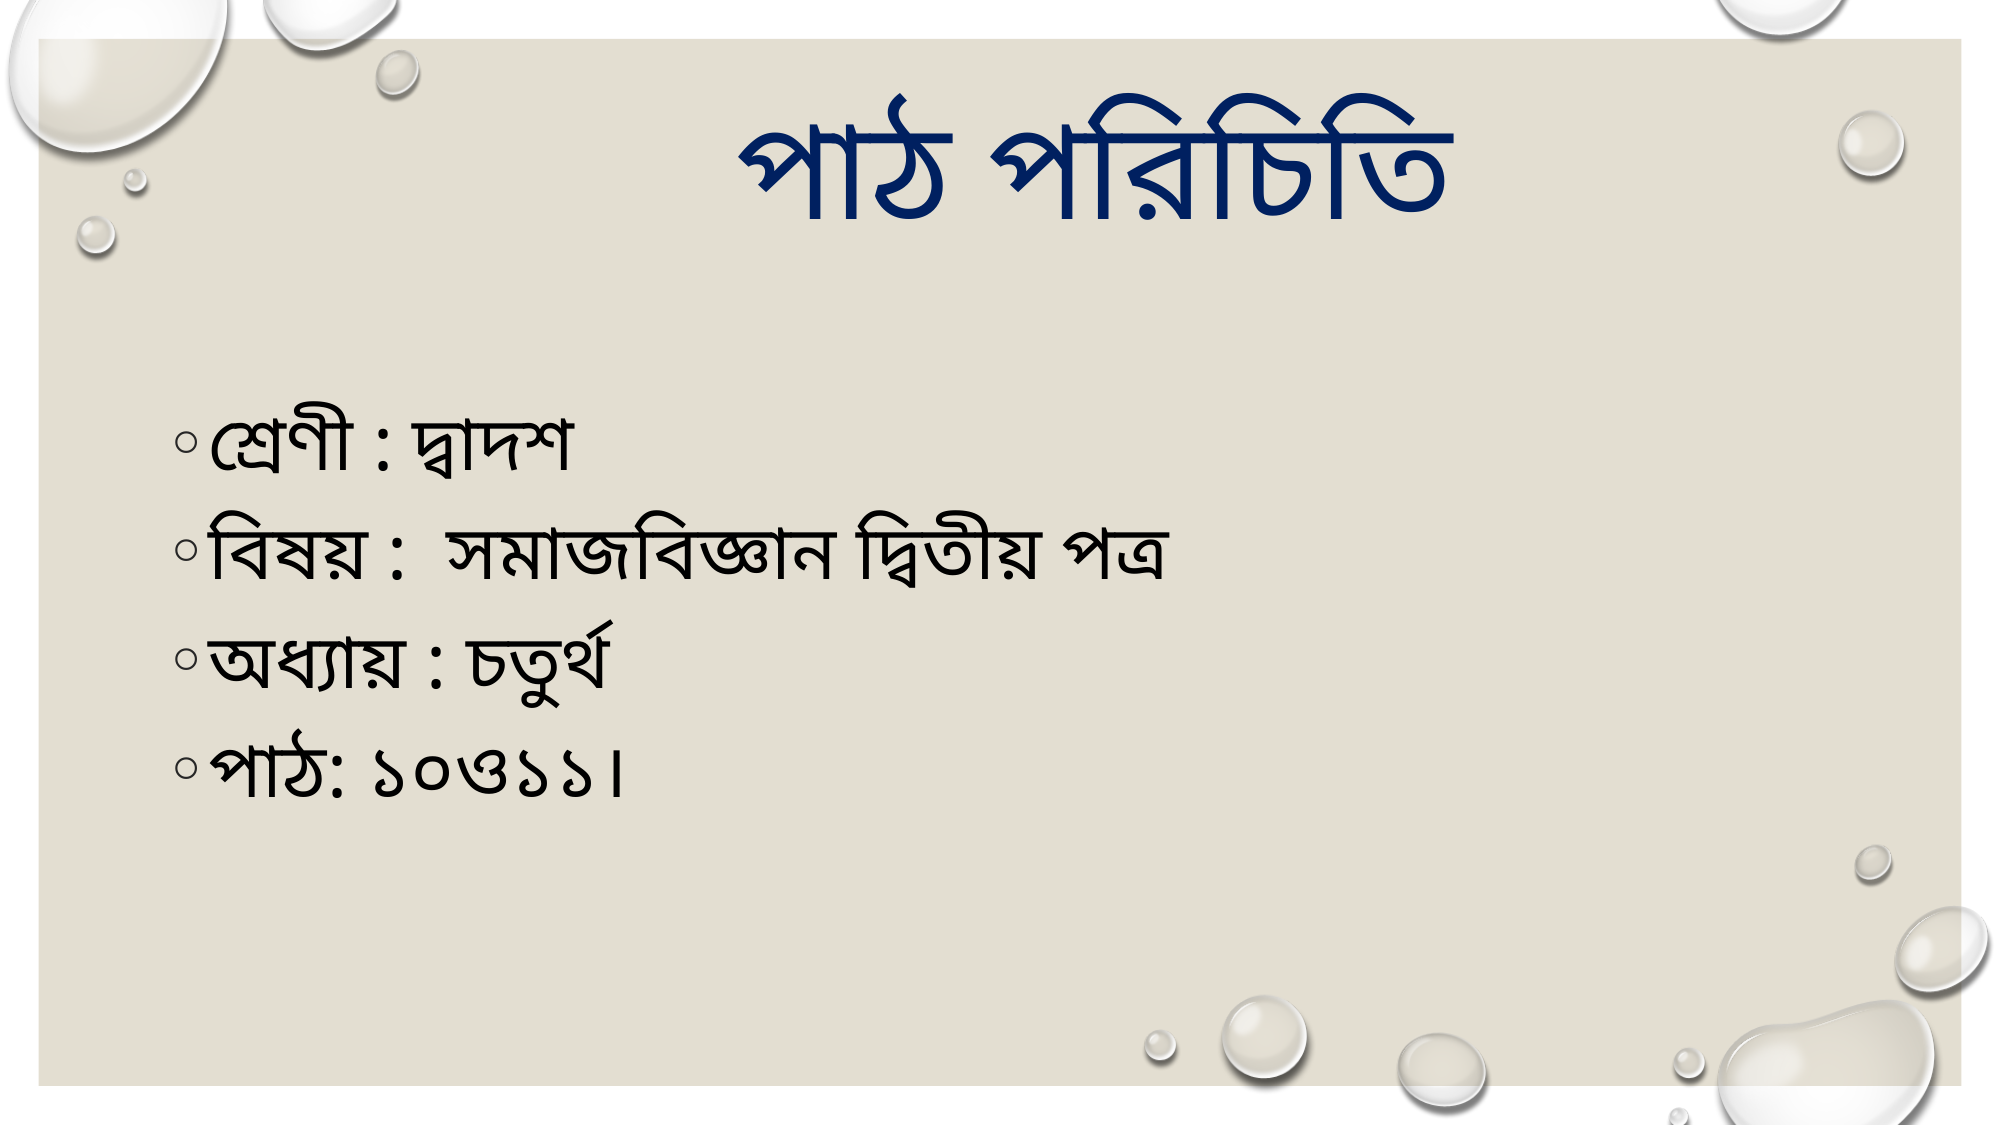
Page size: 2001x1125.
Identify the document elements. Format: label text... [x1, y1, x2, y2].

picture [0, 0, 2000, 1125]
list শ্রেণী : দ্বাদশ বিষয় : সমাজবিজ্ঞান দ্বিতীয় পত্র অধ্যায় : চতুর্থ পাঠ: ১০ও১১। [149, 388, 1850, 950]
title পাঠ পরিচিতি [434, 62, 1476, 288]
